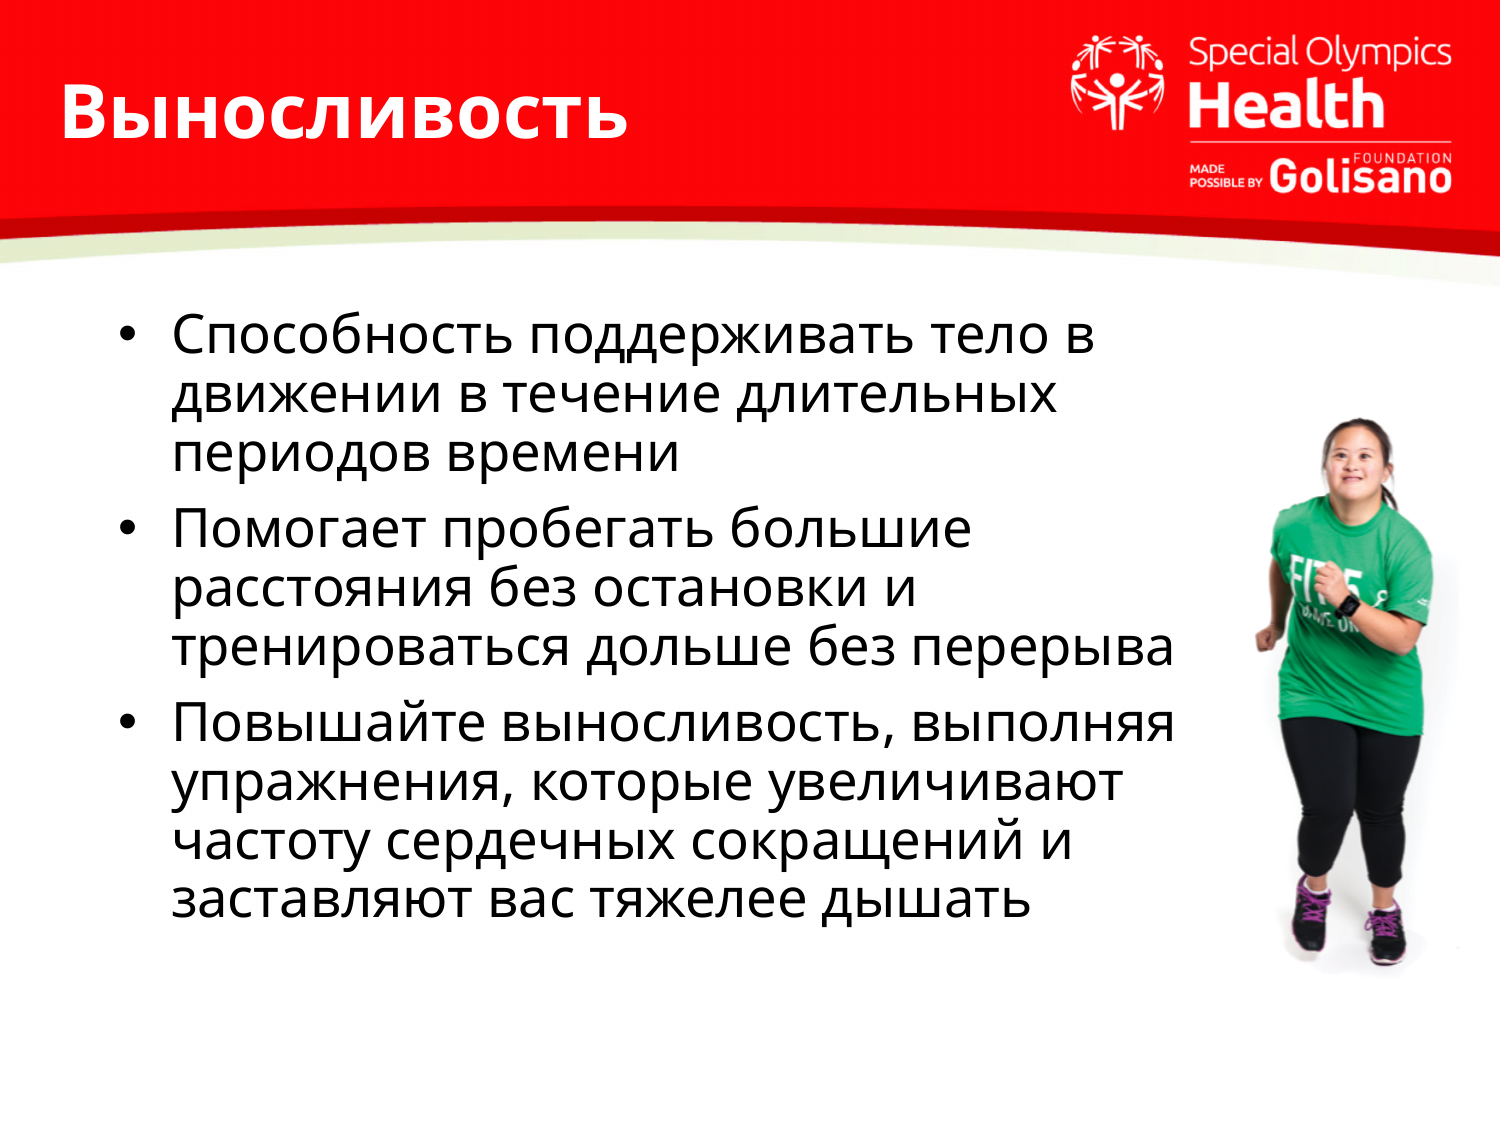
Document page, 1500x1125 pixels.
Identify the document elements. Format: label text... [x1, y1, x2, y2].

list Способность поддерживать тело в движении в течение длительных периодов времени Помогает пробегать большие расстояния без остановки и тренироваться дольше без перерыва Повышайте выносливость, выполняя упражнения, которые увеличивают частоту сердечных сокращений и заставляют вас тяжелее дышать [103, 299, 1201, 947]
picture [0, 0, 1500, 1125]
title Выносливость [43, 65, 1337, 162]
